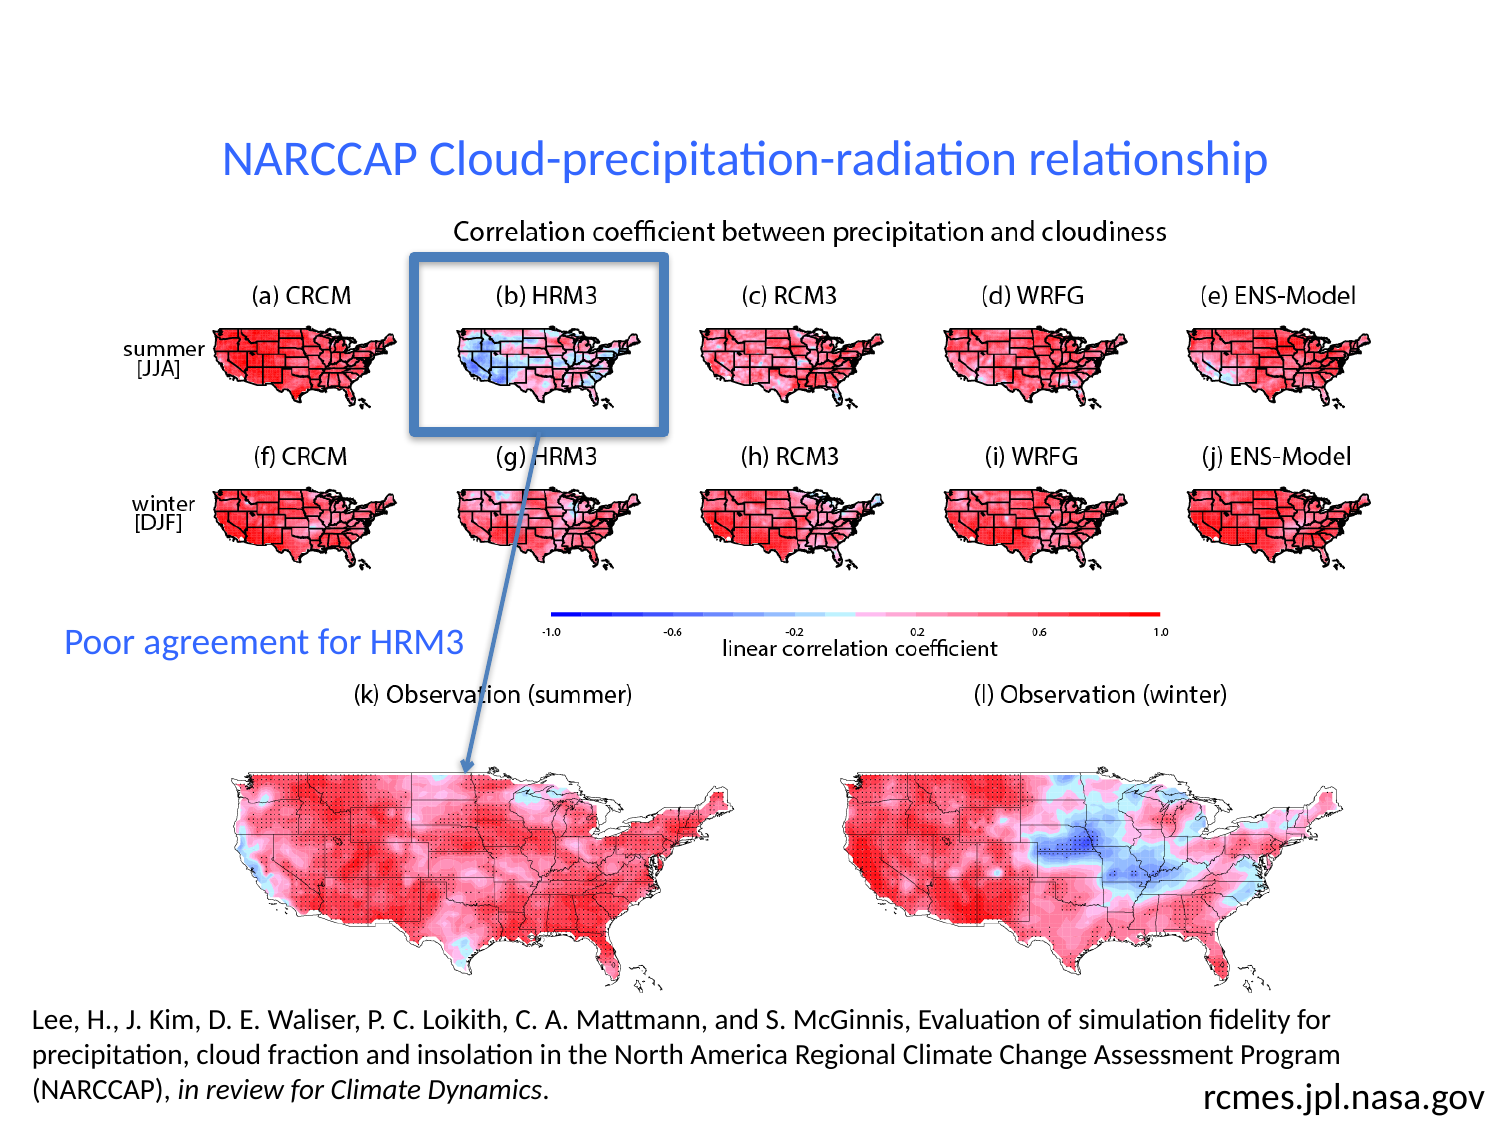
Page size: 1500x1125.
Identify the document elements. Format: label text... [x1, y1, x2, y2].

text_box rcmes.jpl.nasa.gov [1074, 1064, 1500, 1125]
text_box Lee, H., J. Kim, D. E. Waliser, P. C. Loikith, C. A. Mattmann, and S. McGinnis, Evaluation of simulation fidelity for precipitation, cloud fraction and insolation in the North America Regional Climate Change Assessment Program (NARCCAP), in review for Climate Dynamics. [17, 992, 1476, 1113]
picture [122, 216, 1372, 993]
text_box Poor agreement for HRM3 [49, 609, 117, 670]
title NARCCAP Cloud-precipitation-radiation relationship [0, 106, 1496, 205]
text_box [464, 431, 540, 775]
